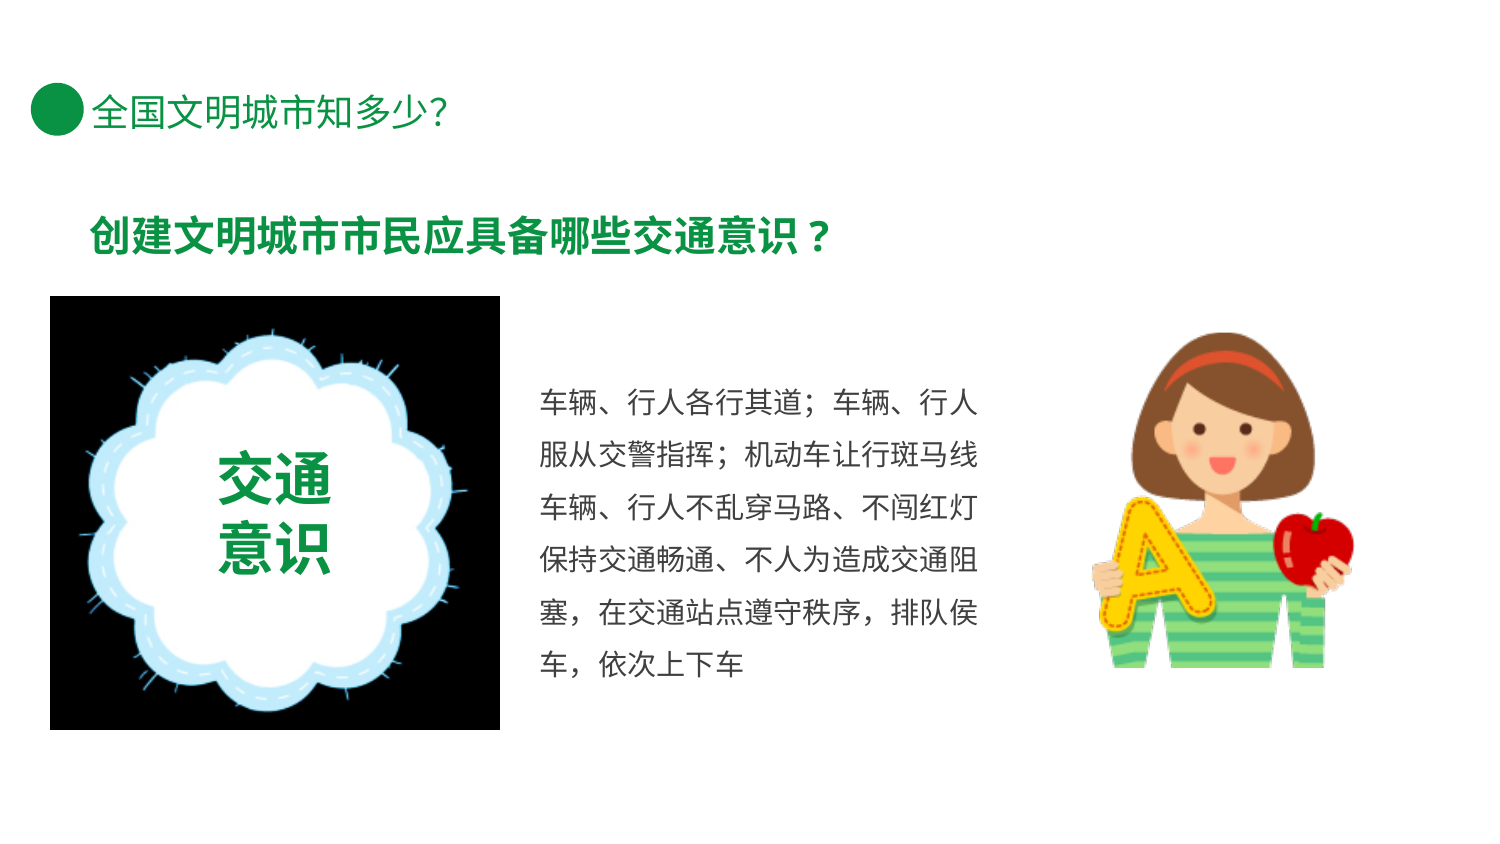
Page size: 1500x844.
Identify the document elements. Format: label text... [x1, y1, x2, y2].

text_box 车辆、行人各行其道；车辆、行人服从交警指挥；机动车让行斑马线车辆、行人不乱穿马路、不闯红灯保持交通畅通、不人为造成交通阻塞，在交通站点遵守秩序，排队侯车，依次上下车 [525, 359, 1010, 689]
text_box 创建文明城市市民应具备哪些交通意识? [75, 202, 895, 268]
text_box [49, 296, 500, 730]
picture [1048, 331, 1427, 668]
